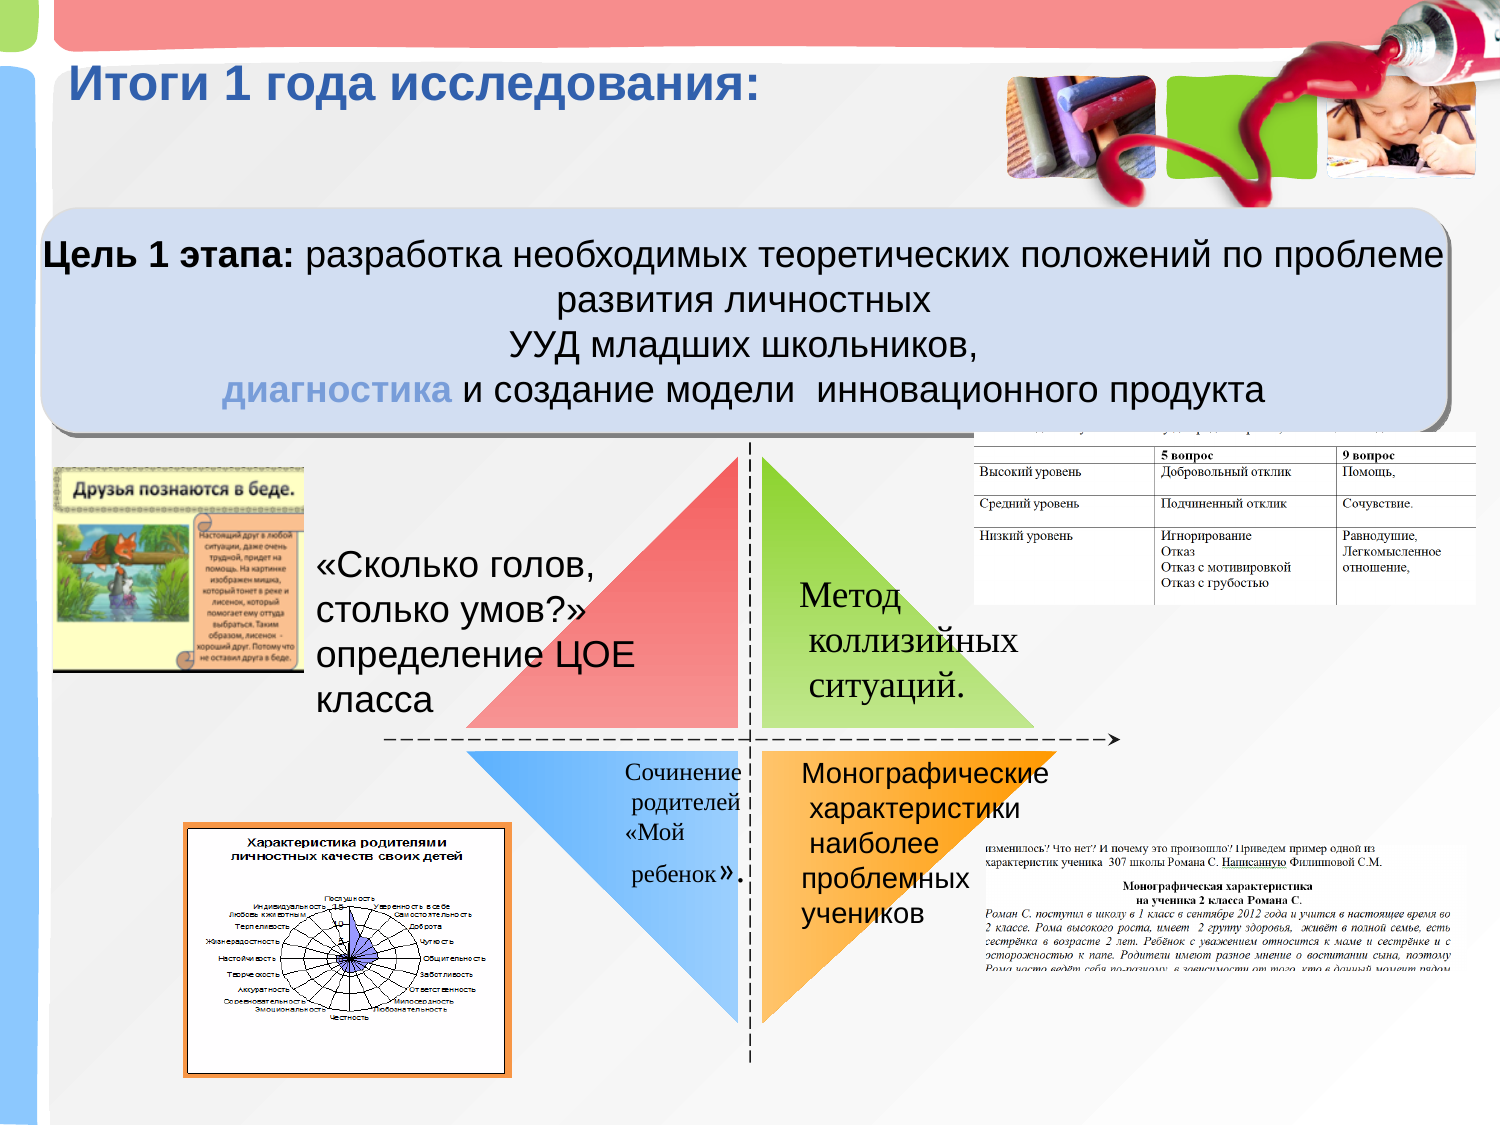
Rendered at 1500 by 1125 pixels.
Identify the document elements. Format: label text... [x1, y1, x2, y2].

picture [974, 432, 1477, 605]
text_box «Сколько голов, столько умов?» определение ЦОЕ класса [301, 532, 739, 727]
text_box Цель 1 этапа: разработка необходимых теоретических положений по проблеме развития личностных УУД младших школьников, диагностика и создание модели инновационного продукта [41, 208, 1447, 433]
title Итоги 1 года исследования: [52, 42, 1009, 198]
text_box [1107, 733, 1121, 746]
text_box Монографические характеристики наиболее проблемных учеников [761, 751, 1058, 1024]
picture [1009, 0, 1500, 225]
text_box Метод коллизийных ситуаций. [761, 456, 1035, 728]
picture [52, 467, 304, 673]
picture [182, 822, 512, 1078]
text_box Сочинение родителей «Мой ребенок». [466, 751, 739, 1024]
picture [985, 845, 1468, 972]
text_box [662, 456, 739, 532]
